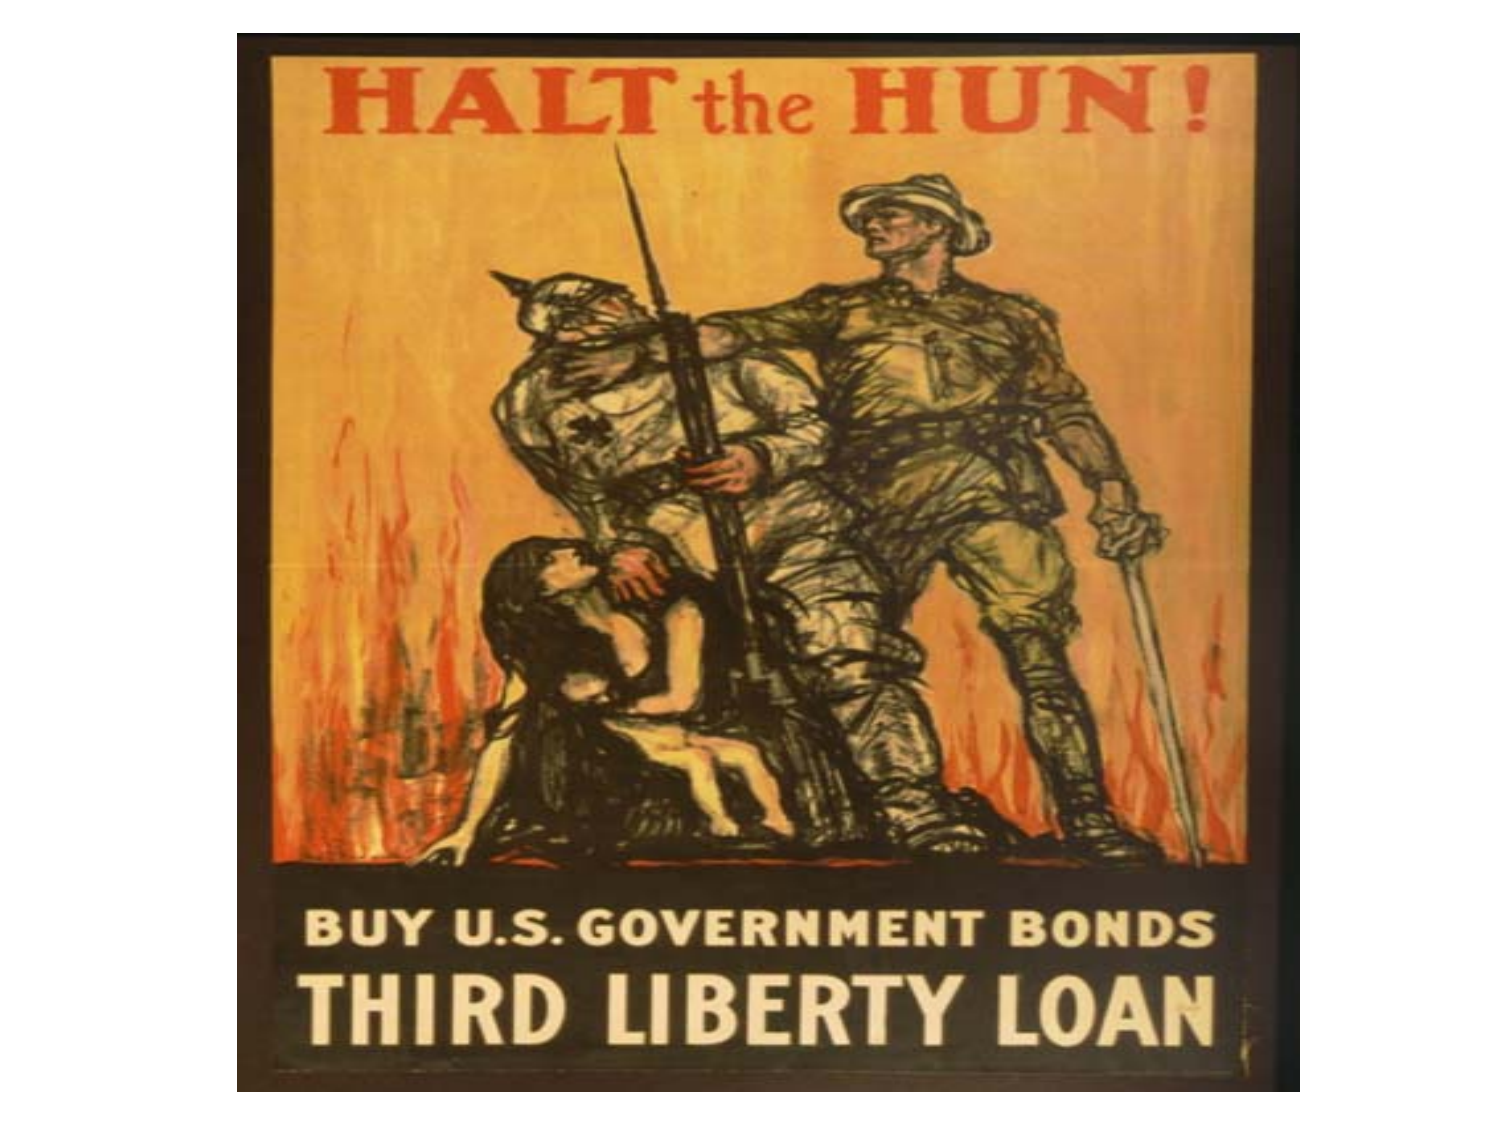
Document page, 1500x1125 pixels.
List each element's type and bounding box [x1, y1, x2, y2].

picture [237, 33, 1301, 1092]
